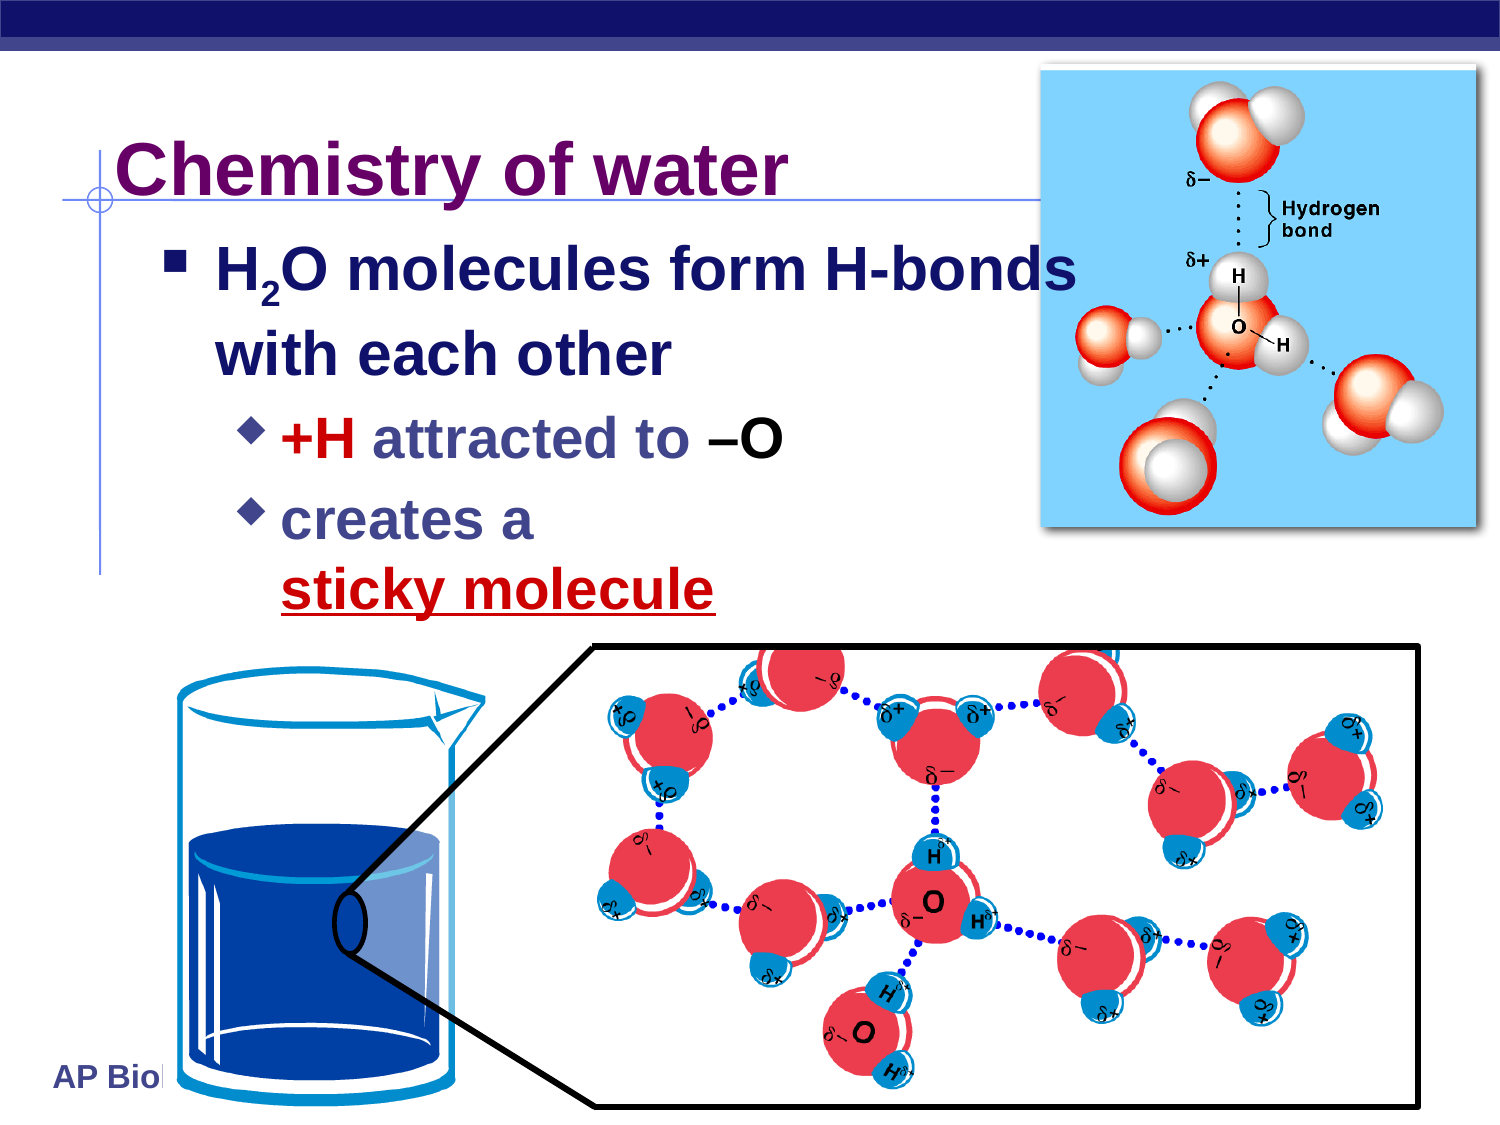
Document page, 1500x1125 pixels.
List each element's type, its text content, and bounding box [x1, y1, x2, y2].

picture [183, 674, 334, 1093]
picture [162, 662, 334, 1108]
title Chemistry of water [99, 112, 1035, 238]
picture [1040, 63, 1477, 527]
list H2O molecules form H-bonds with each other +H attracted to –O creates a sticky molecule [143, 220, 1470, 681]
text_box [334, 646, 1419, 1108]
